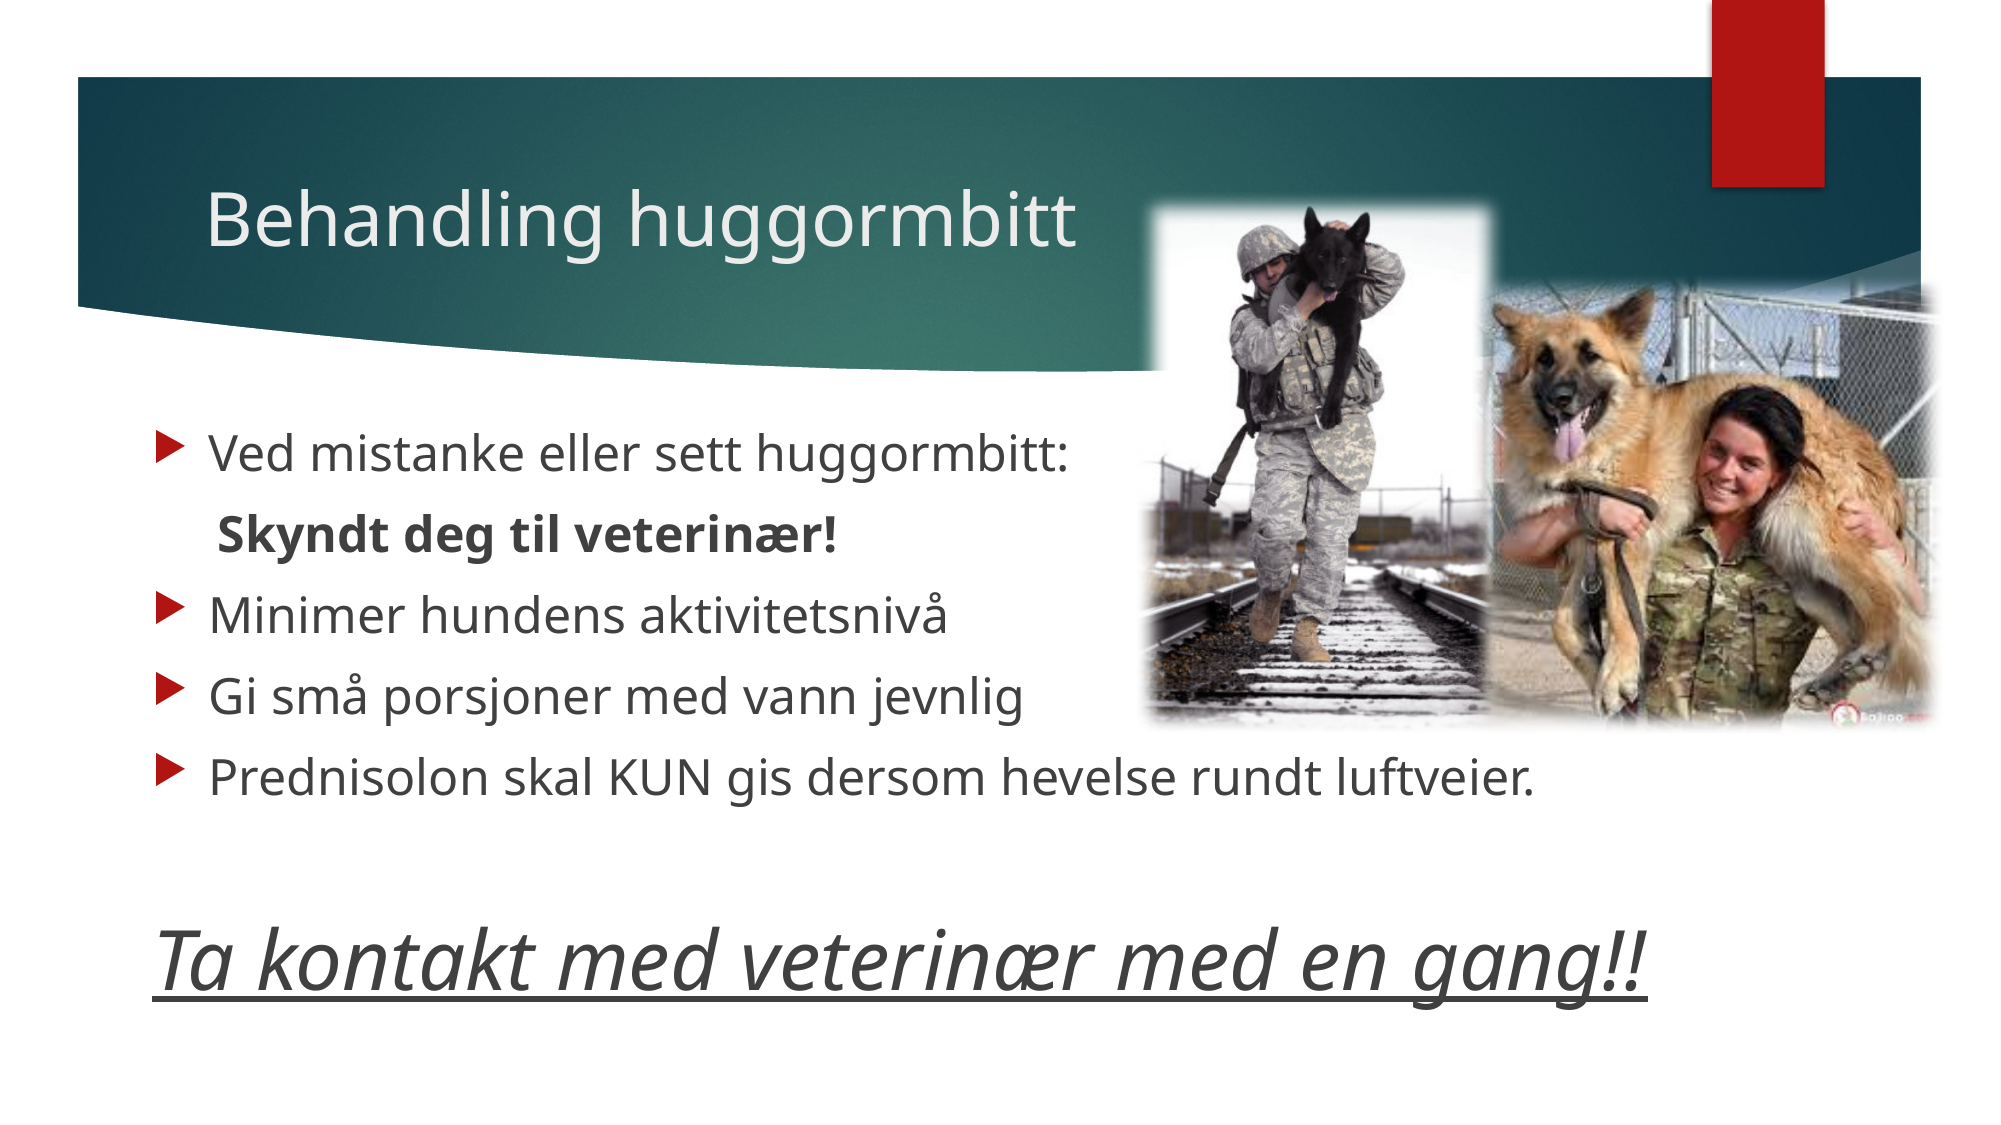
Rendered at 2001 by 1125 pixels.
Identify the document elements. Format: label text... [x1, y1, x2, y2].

picture [1135, 189, 1944, 737]
list Ved mistanke eller sett huggormbitt: Skyndt deg til veterinær! Minimer hundens aktivitetsnivå Gi små porsjoner med vann jevnlig Prednisolon skal KUN gis dersom hevelse rundt luftveier. Ta kontakt med veterinær med en gang!! [137, 414, 1890, 1125]
title Behandling huggormbitt [189, 158, 1638, 275]
